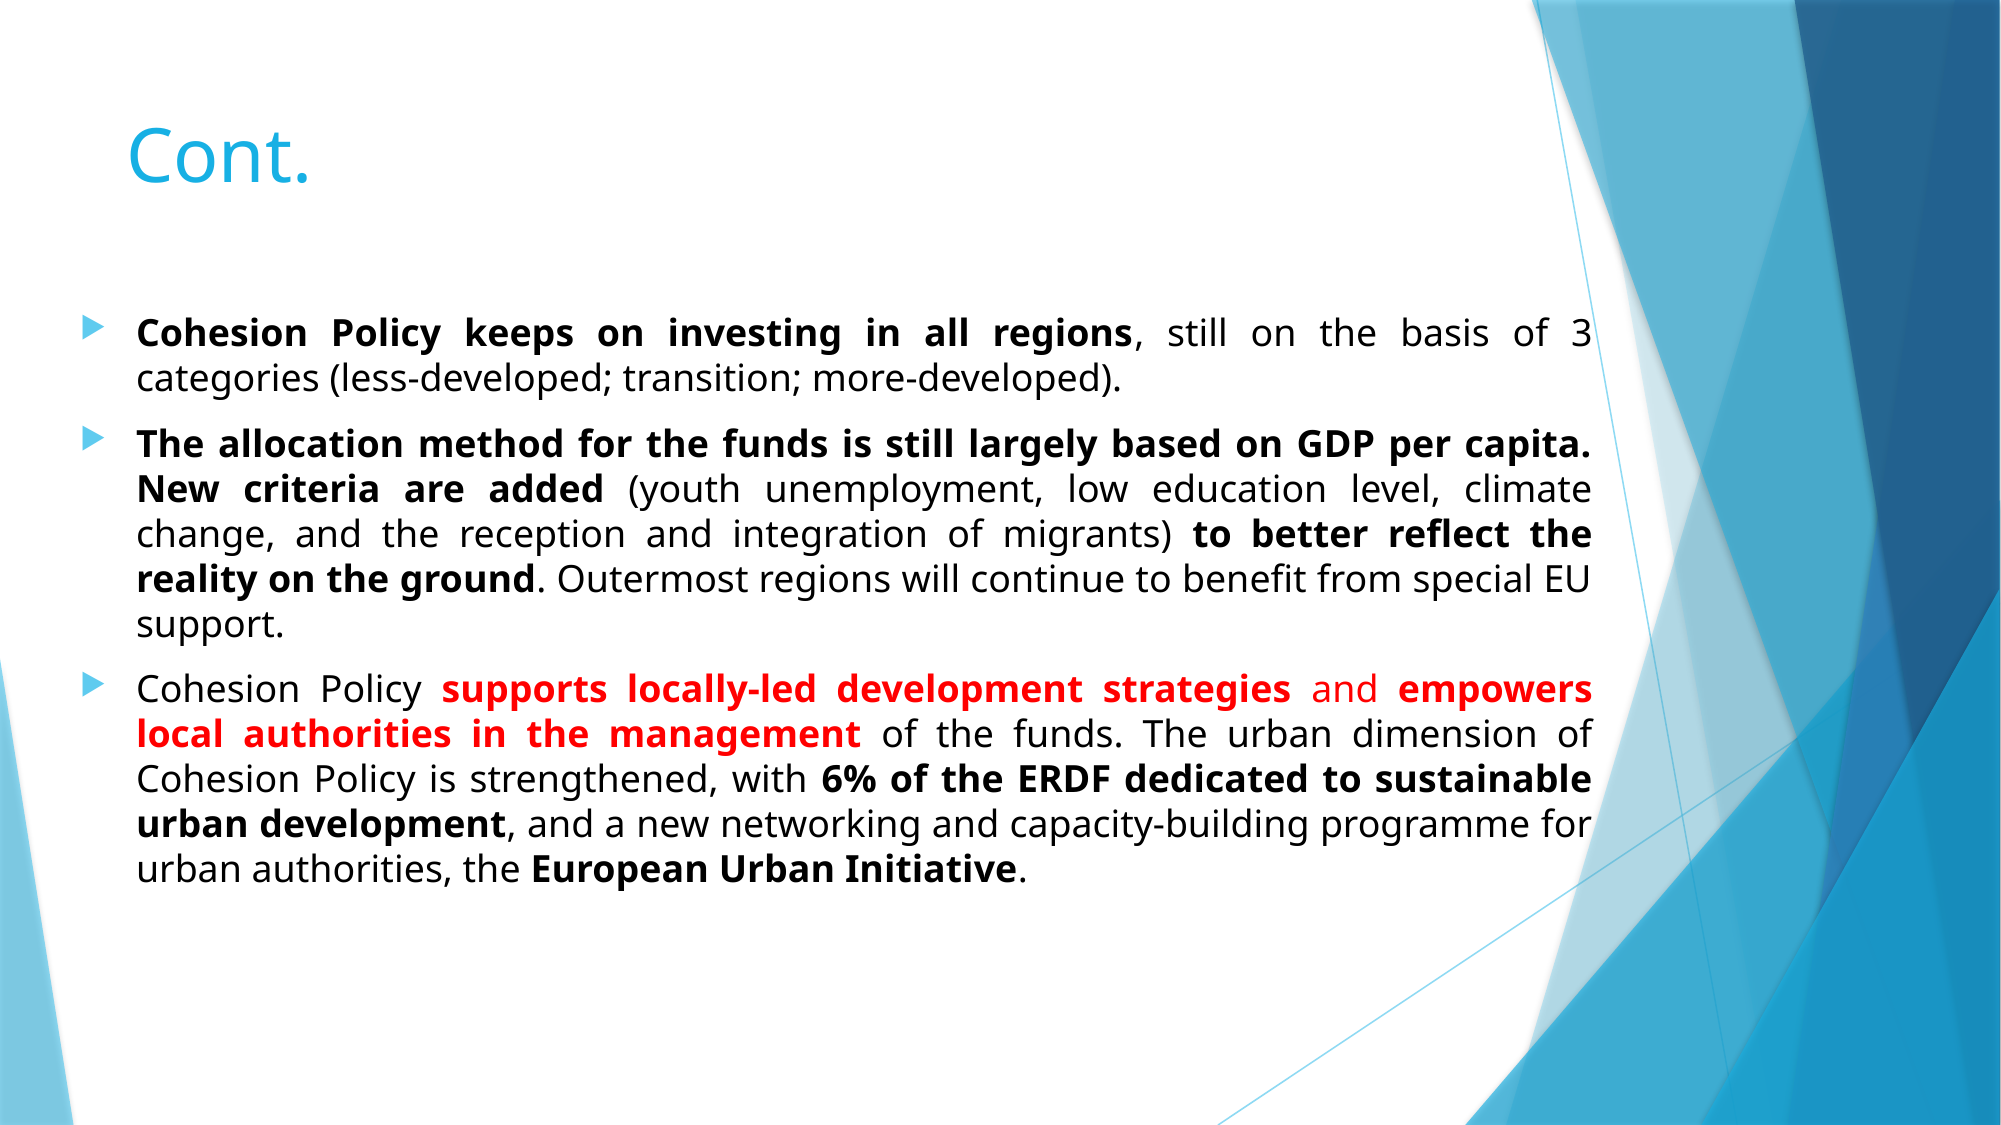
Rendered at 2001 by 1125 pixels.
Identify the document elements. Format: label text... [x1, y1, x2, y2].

title Cont. [111, 99, 1522, 301]
list Cohesion Policy keeps on investing in all regions, still on the basis of 3 categories (less-developed; transition; more-developed). The allocation method for the funds is still largely based on GDP per capita. New criteria are added (youth unemployment, low education level, climate change, and the reception and integration of migrants) to better reflect the reality on the ground. Outermost regions will continue to benefit from special EU support. Cohesion Policy supports locally-led development strategies and empowers local authorities in the management of the funds. The urban dimension of Cohesion Policy is strengthened, with 6% of the ERDF dedicated to sustainable urban development, and a new networking and capacity-building programme for urban authorities, the European Urban Initiative. [64, 301, 1609, 1015]
